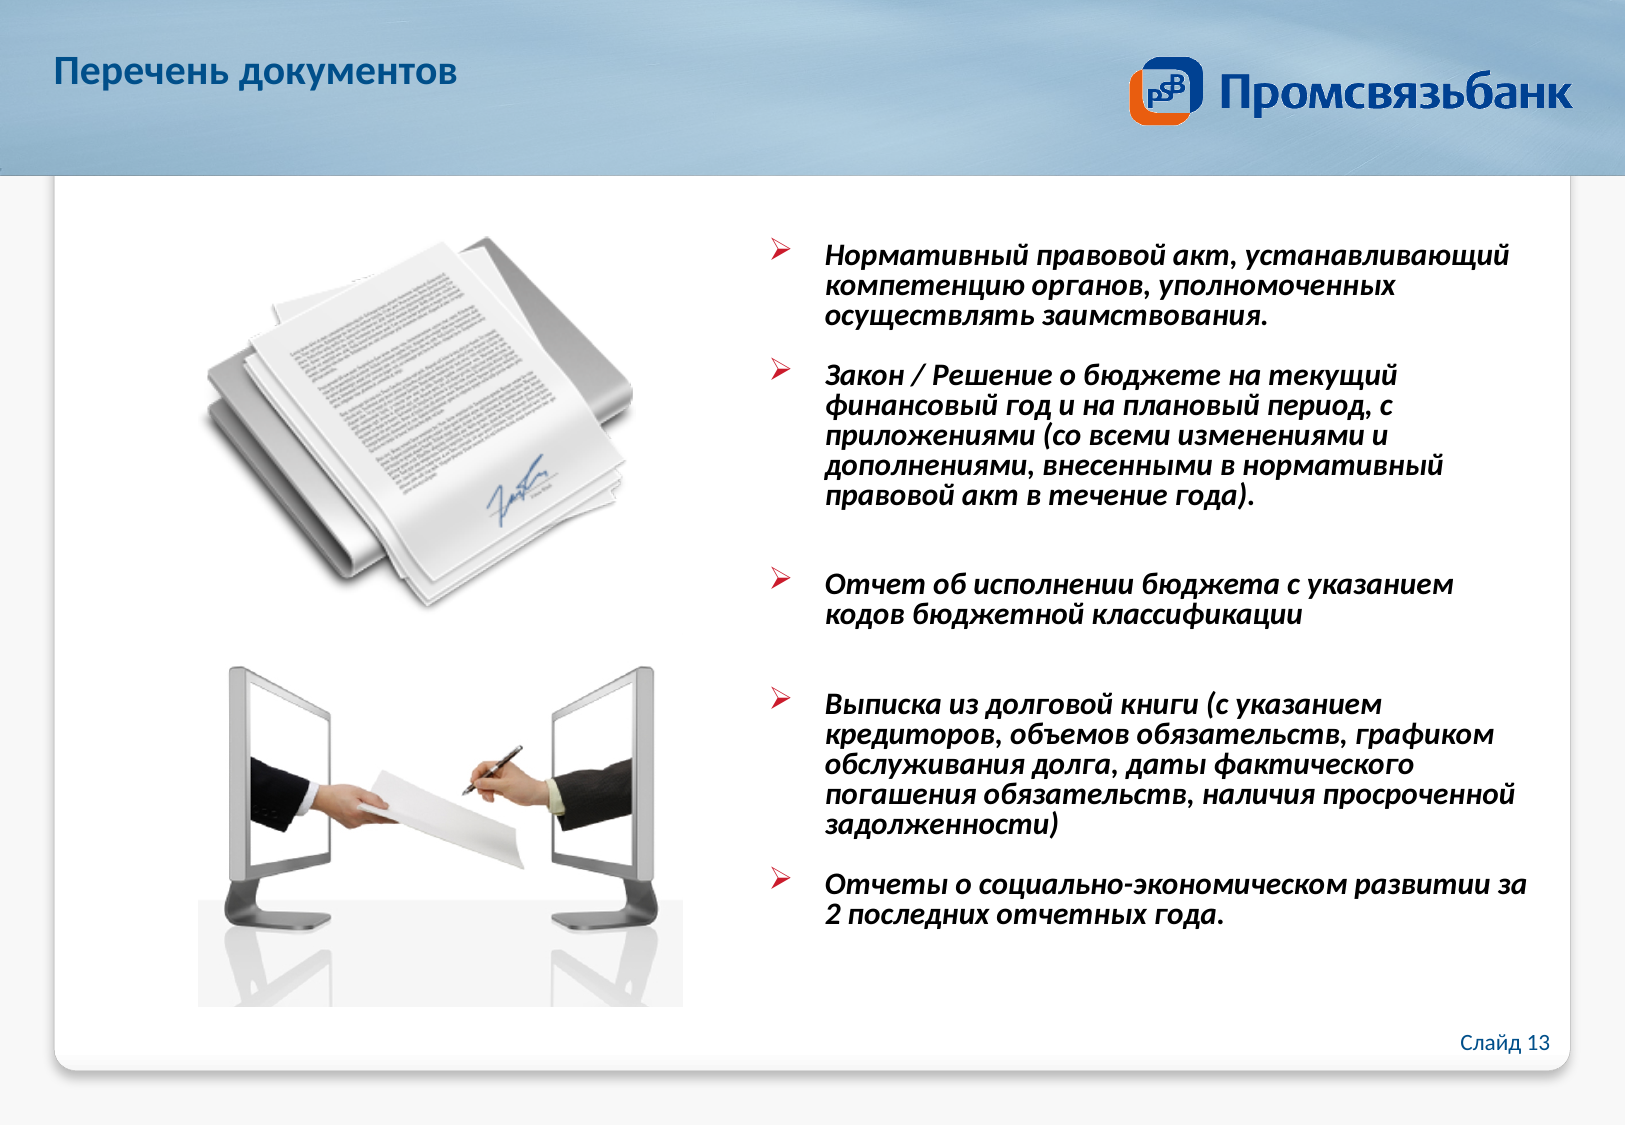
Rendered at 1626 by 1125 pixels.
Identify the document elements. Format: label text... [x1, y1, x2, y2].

picture [197, 196, 683, 1008]
slide_number Слайд 13 [1445, 1002, 1565, 1063]
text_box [0, 0, 1625, 177]
text_box Нормативный правовой акт, устанавливающий компетенцию органов, уполномоченных осуществлять заимствования. Закон / Решение о бюджете на текущий финансовый год и на плановый период, с приложениями (со всеми изменениями и дополнениями, внесенными в нормативный правовой акт в течение года). Отчет об исполнении бюджета с указанием кодов бюджетной классификации Выписка из долговой книги (с указанием кредиторов, объемов обязательств, графиком обслуживания долга, даты фактического погашения обязательств, наличия просроченной задолженности) Отчеты о социально-экономическом развитии за 2 последних отчетных года. [753, 234, 1551, 968]
